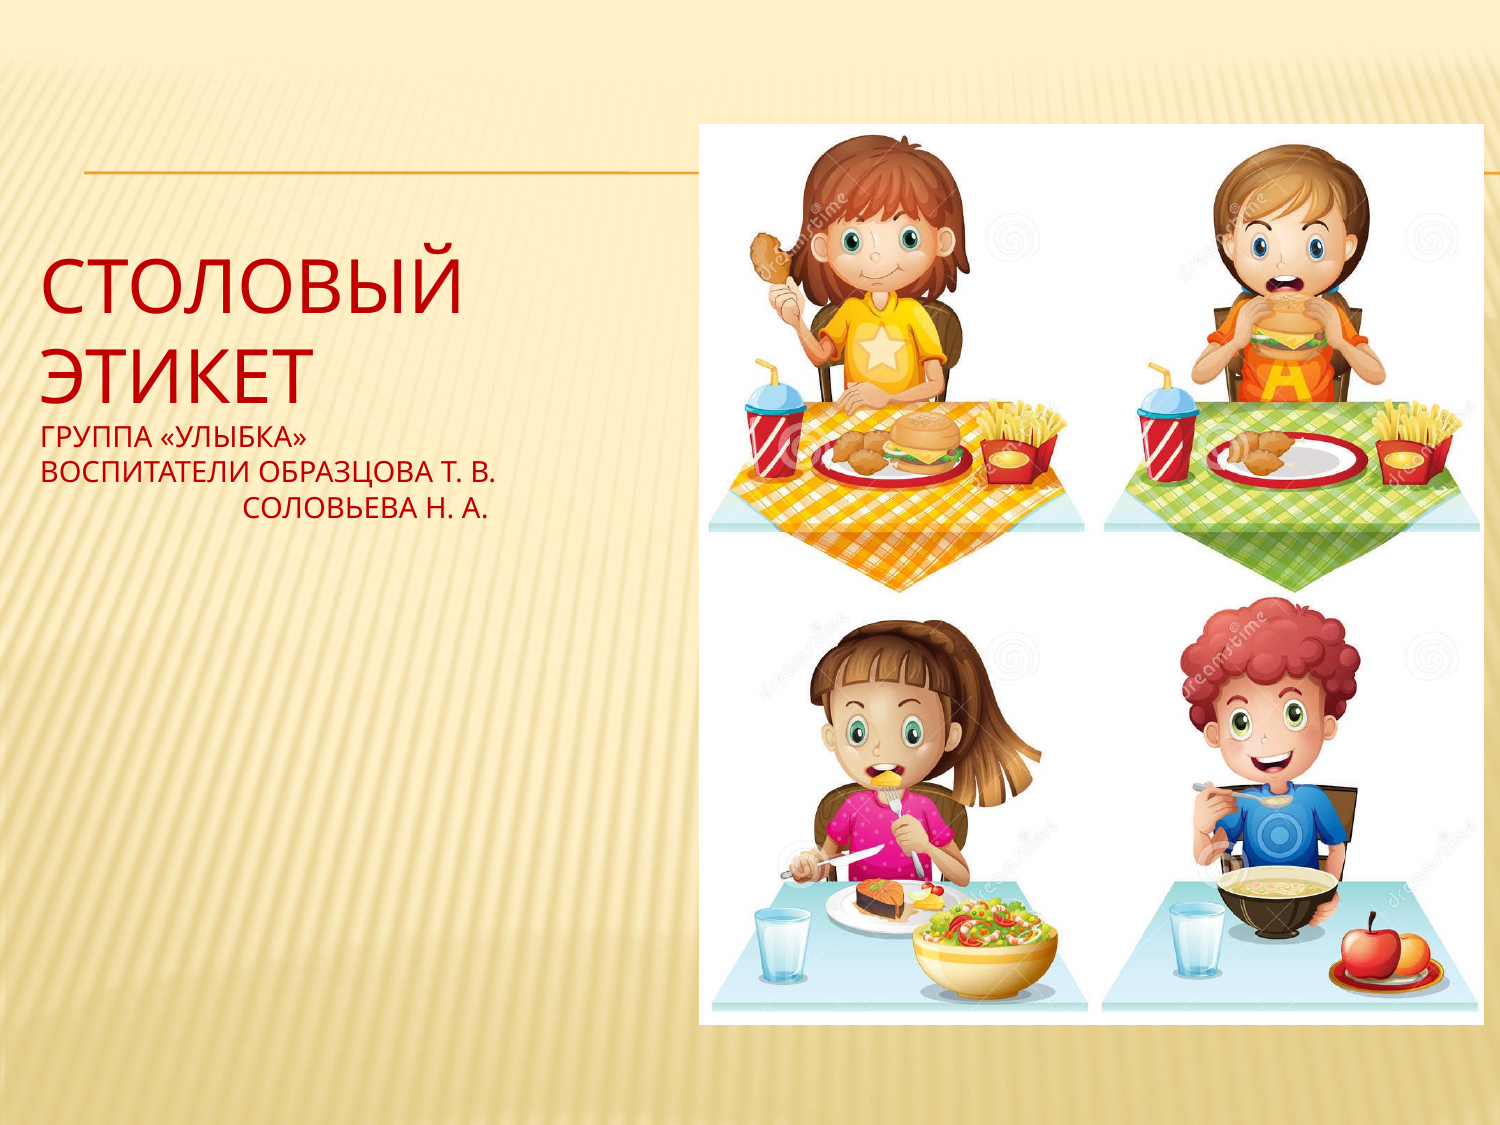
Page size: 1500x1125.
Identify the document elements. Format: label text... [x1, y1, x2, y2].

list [699, 124, 1484, 1026]
title СТОЛОВЫЙ ЭТИКЕТ группа «Улыбка» воспитатели Образцова Т. В. Соловьева Н. А. [24, 87, 675, 675]
